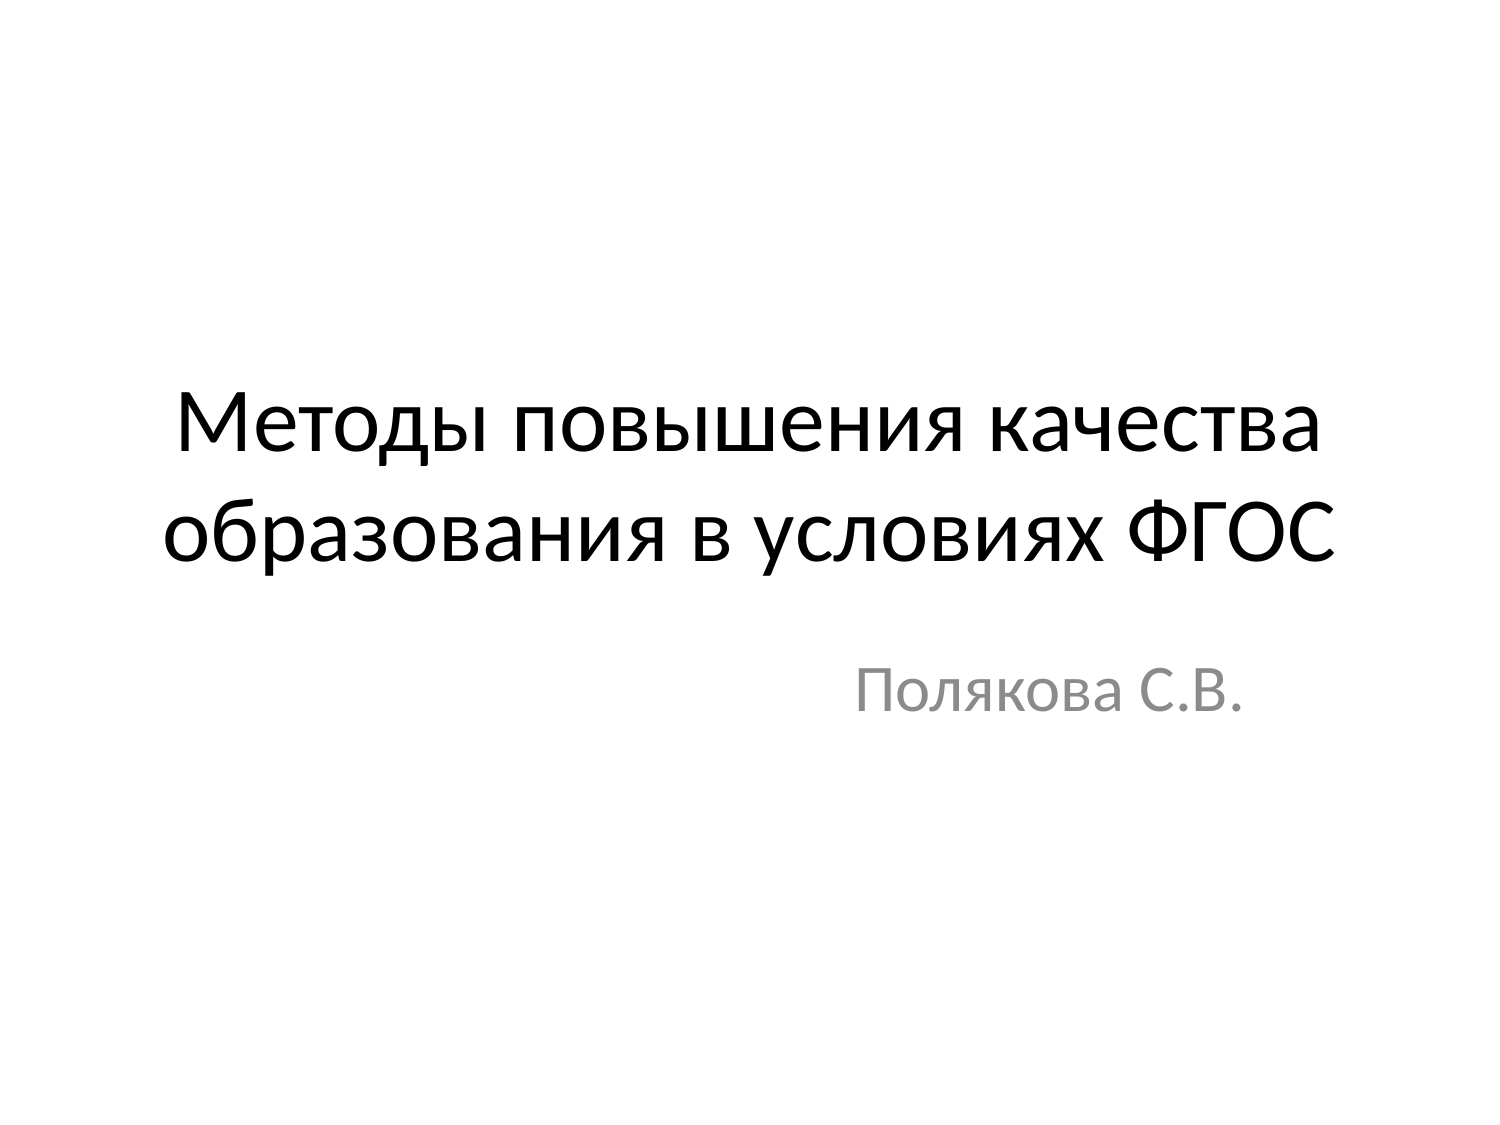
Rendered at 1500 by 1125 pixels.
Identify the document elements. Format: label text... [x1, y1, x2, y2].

subtitle Полякова С.В. [225, 637, 1275, 925]
title Методы повышения качества образования в условиях ФГОС [112, 349, 1388, 591]
